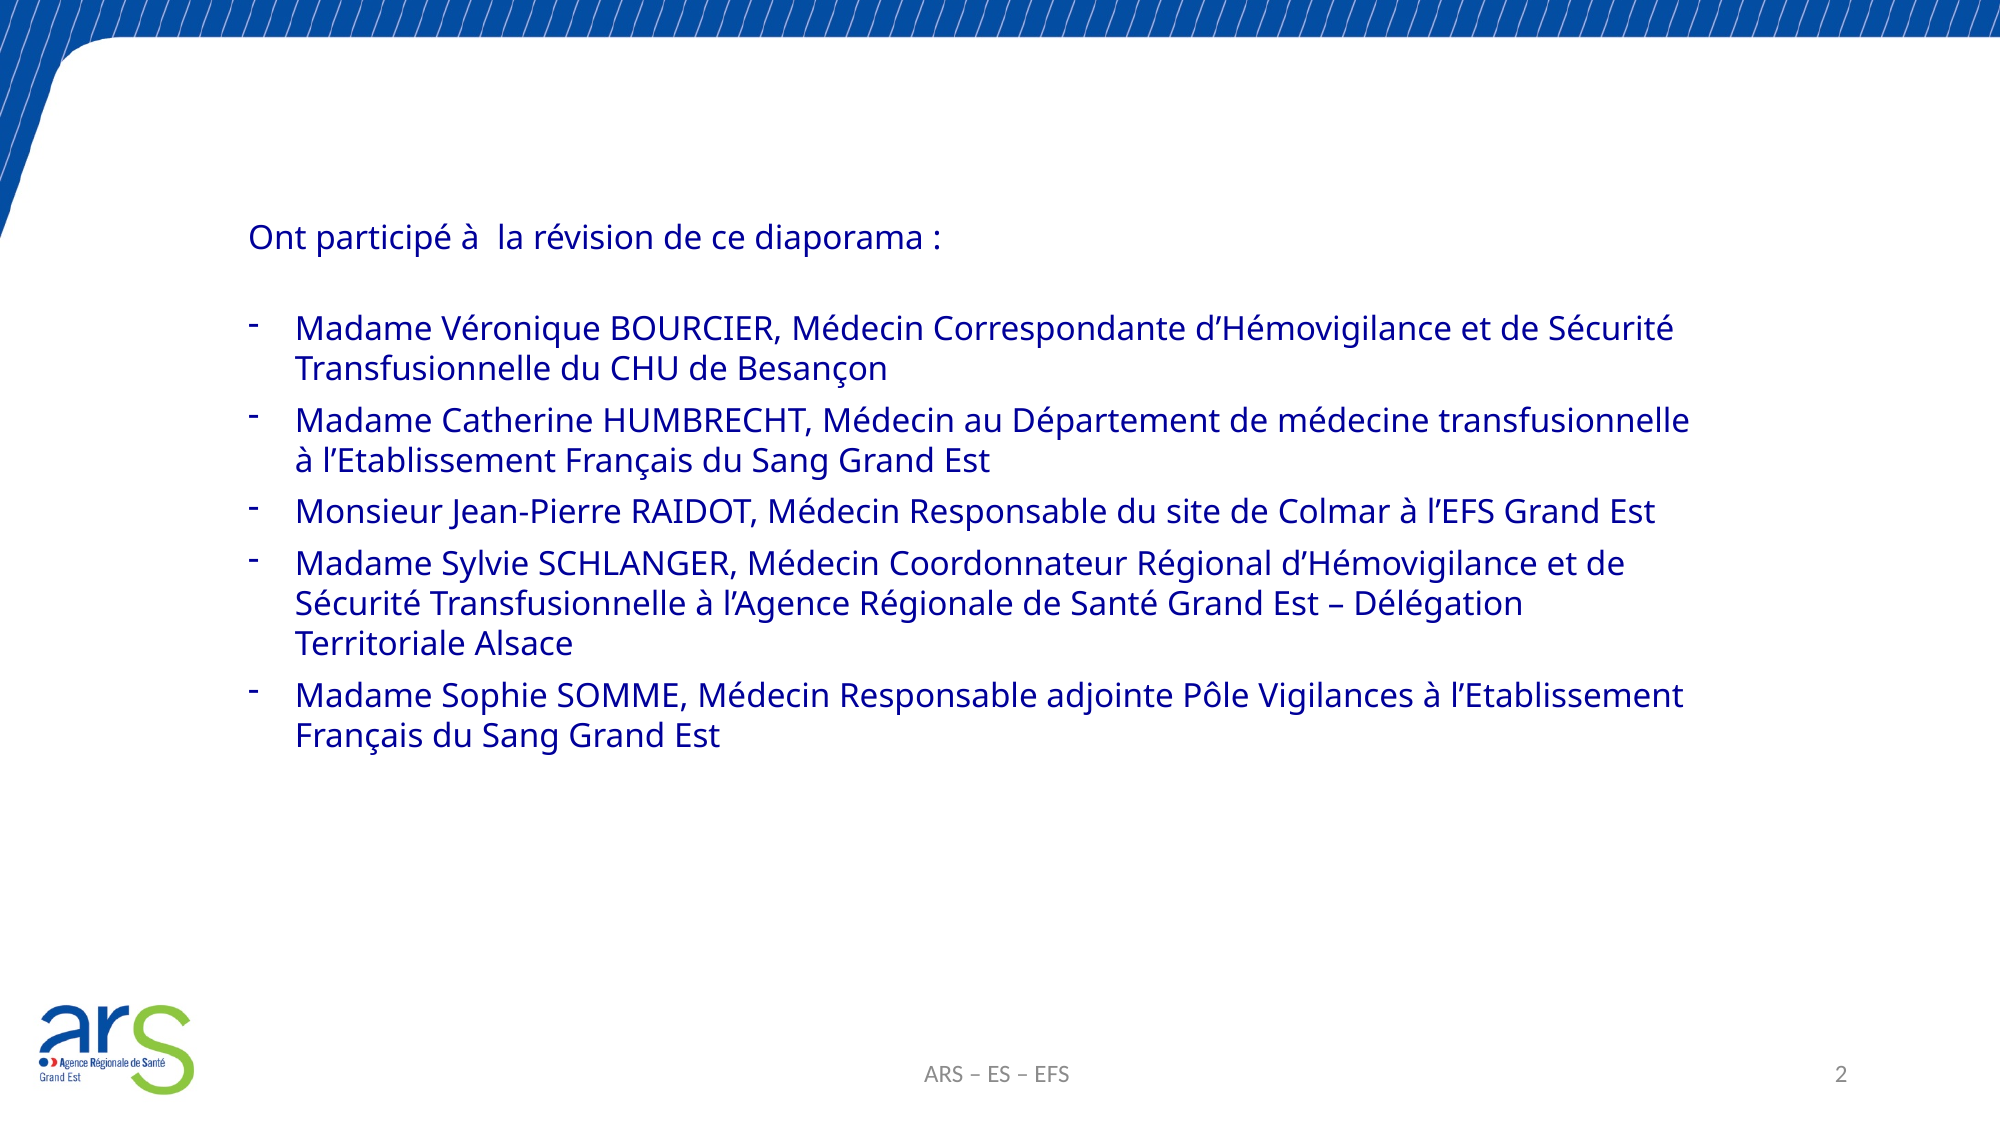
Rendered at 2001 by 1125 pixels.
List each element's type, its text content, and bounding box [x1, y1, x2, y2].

picture [0, 0, 2000, 257]
text_box Ont participé à la révision de ce diaporama : Madame Véronique BOURCIER, Médecin Correspondante d’Hémovigilance et de Sécurité Transfusionnelle du CHU de Besançon Madame Catherine HUMBRECHT, Médecin au Département de médecine transfusionnelle à l’Etablissement Français du Sang Grand Est Monsieur Jean-Pierre RAIDOT, Médecin Responsable du site de Colmar à l’EFS Grand Est Madame Sylvie SCHLANGER, Médecin Coordonnateur Régional d’Hémovigilance et de Sécurité Transfusionnelle à l’Agence Régionale de Santé Grand Est – Délégation Territoriale Alsace Madame Sophie SOMME, Médecin Responsable adjointe Pôle Vigilances à l’Etablissement Français du Sang Grand Est [233, 208, 1719, 761]
slide_number 2 [1412, 1042, 1863, 1103]
picture [0, 982, 1500, 1125]
footer ARS – ES – EFS [662, 1042, 1338, 1103]
